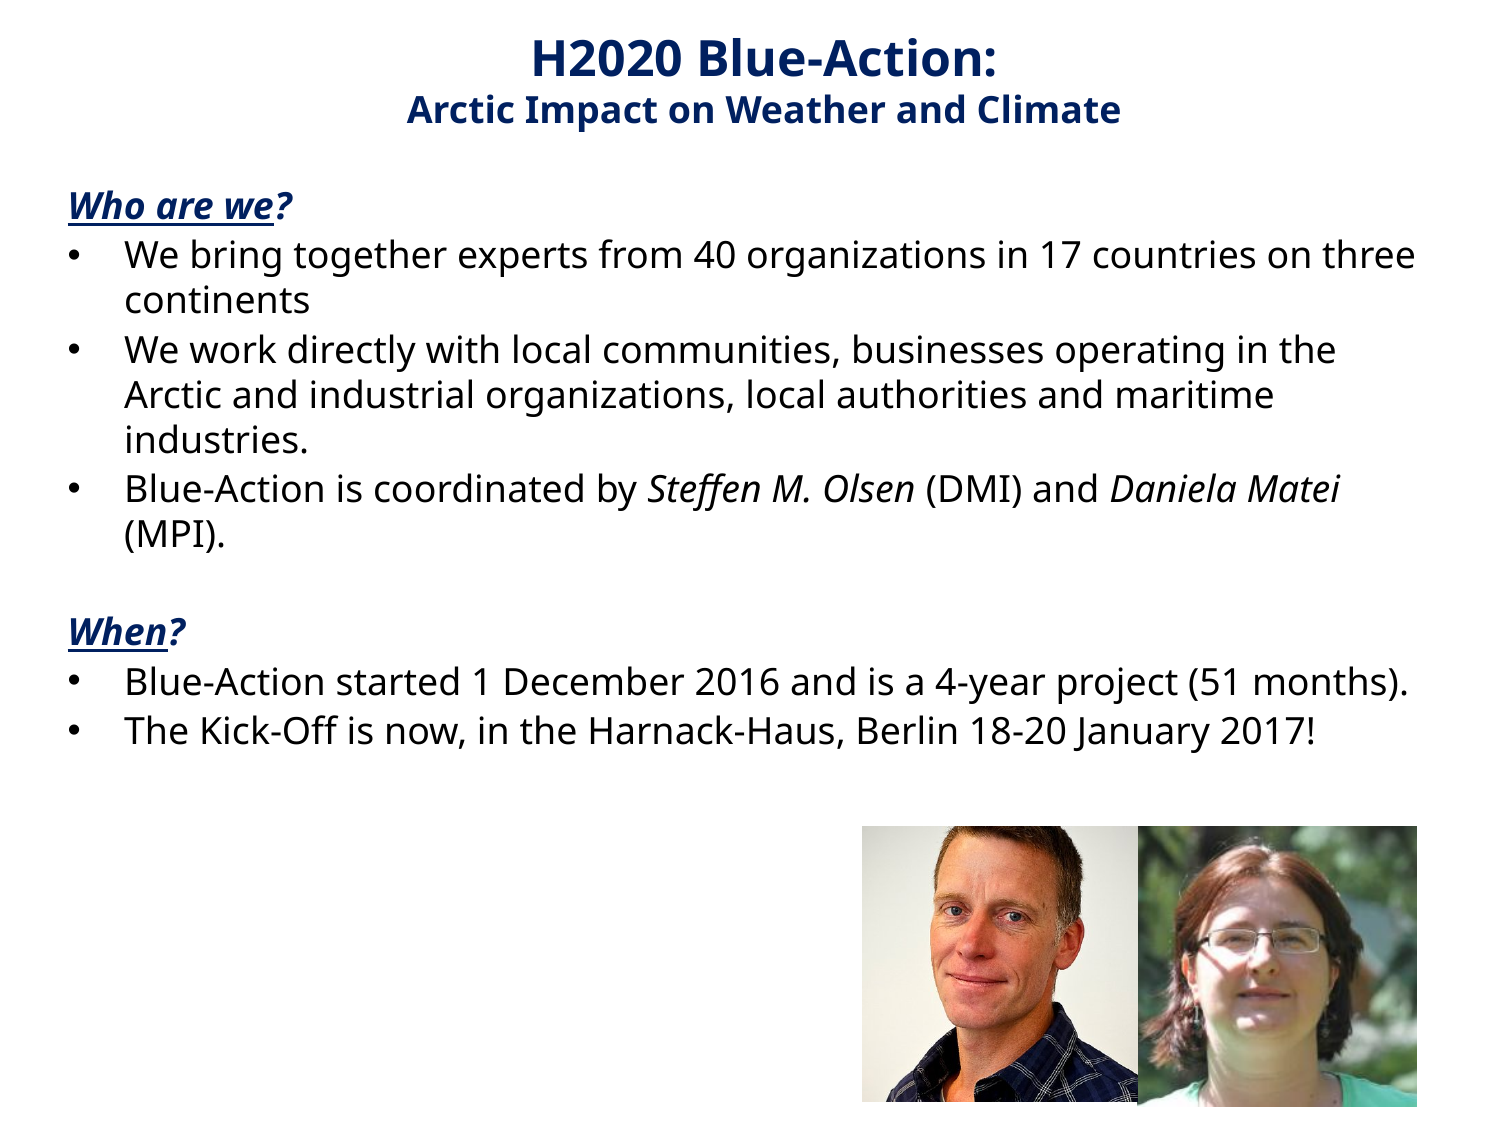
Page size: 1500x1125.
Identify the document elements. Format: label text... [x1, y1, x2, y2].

picture [862, 826, 1418, 1107]
text_box H2020 Blue-Action: Arctic Impact on Weather and Climate [391, 19, 1138, 139]
text_box Who are we? We bring together experts from 40 organizations in 17 countries on three continents We work directly with local communities, businesses operating in the Arctic and industrial organizations, local authorities and maritime industries. Blue-Action is coordinated by Steffen M. Olsen (DMI) and Daniela Matei (MPI). When? Blue-Action started 1 December 2016 and is a 4-year project (51 months). The Kick-Off is now, in the Harnack-Haus, Berlin 18-20 January 2017! [53, 174, 1459, 760]
